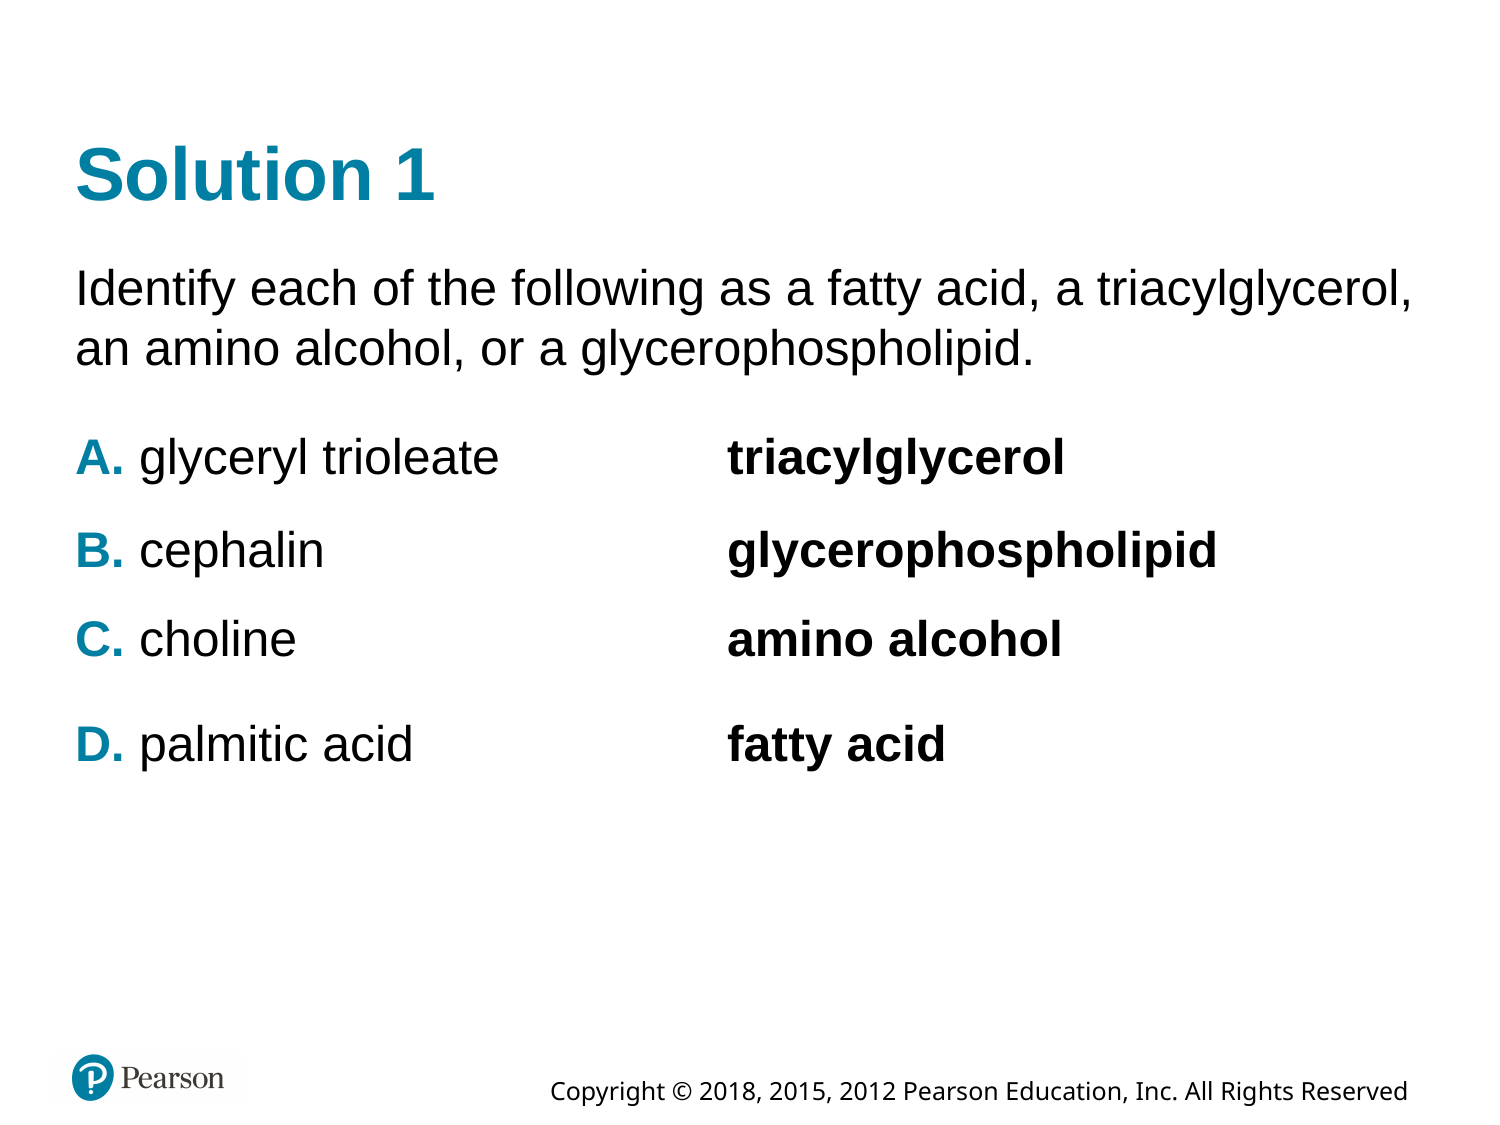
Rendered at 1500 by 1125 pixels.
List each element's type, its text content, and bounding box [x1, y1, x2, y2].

list B. cephalin [75, 517, 357, 584]
list C. choline [75, 606, 332, 675]
list fatty acid [727, 710, 998, 780]
list glycerophospholipid [727, 517, 1255, 584]
list Identify each of the following as a fatty acid, a triacylglycerol, an amino alcohol, or a glycerophospholipid. [75, 255, 1457, 390]
list A. glyceryl trioleate [75, 425, 525, 495]
list D. palmitic acid [75, 710, 453, 780]
picture [51, 1053, 245, 1102]
title Solution 1 [75, 35, 1425, 216]
list amino alcohol [727, 606, 1092, 675]
list triacylglycerol [727, 425, 1107, 495]
